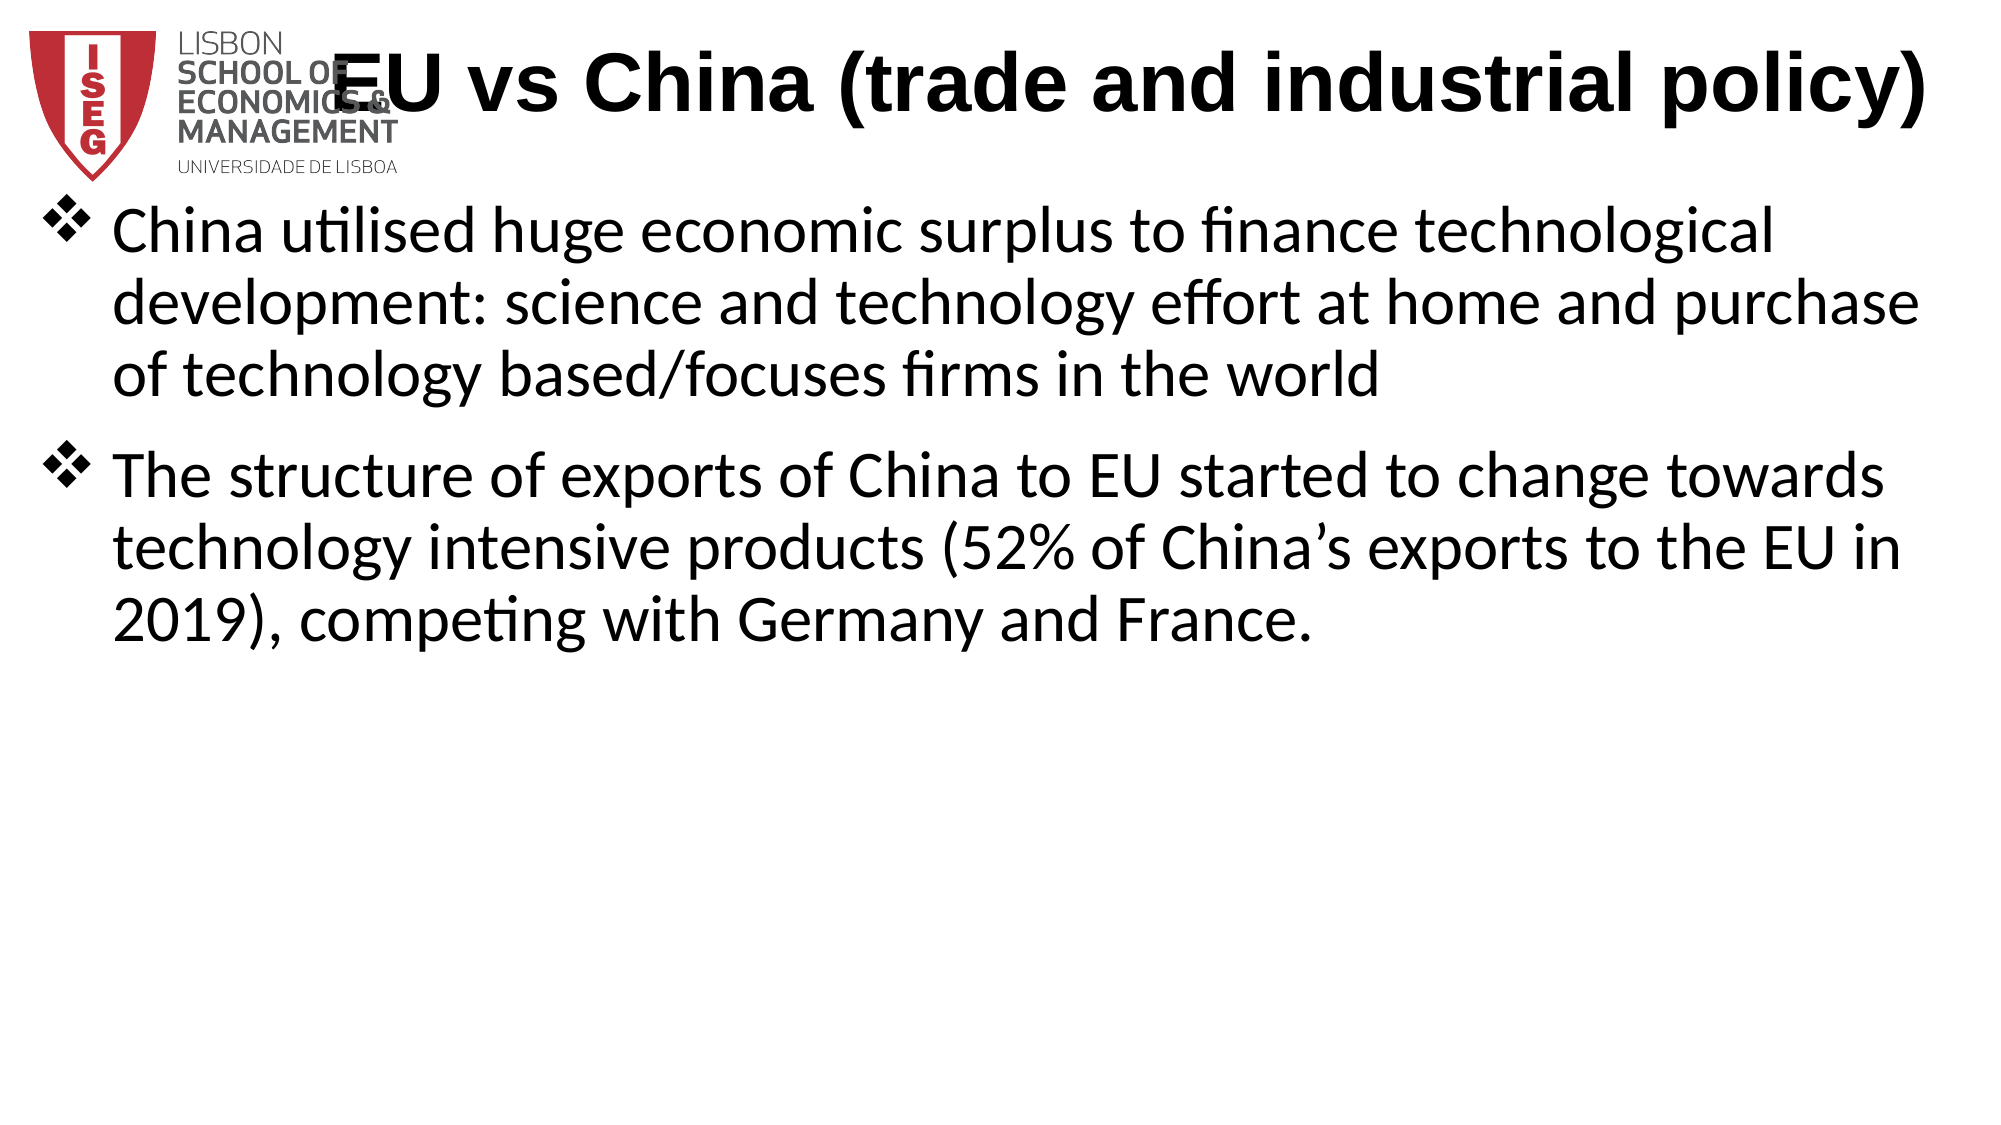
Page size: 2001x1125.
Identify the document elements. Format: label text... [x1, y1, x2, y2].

picture [29, 31, 398, 182]
list China utilised huge economic surplus to finance technological development: science and technology effort at home and purchase of technology based/focuses firms in the world The structure of exports of China to EU started to change towards technology intensive products (52% of China’s exports to the EU in 2019), competing with Germany and France. [37, 194, 1970, 1094]
title EU vs China (trade and industrial policy) [133, 24, 1930, 145]
